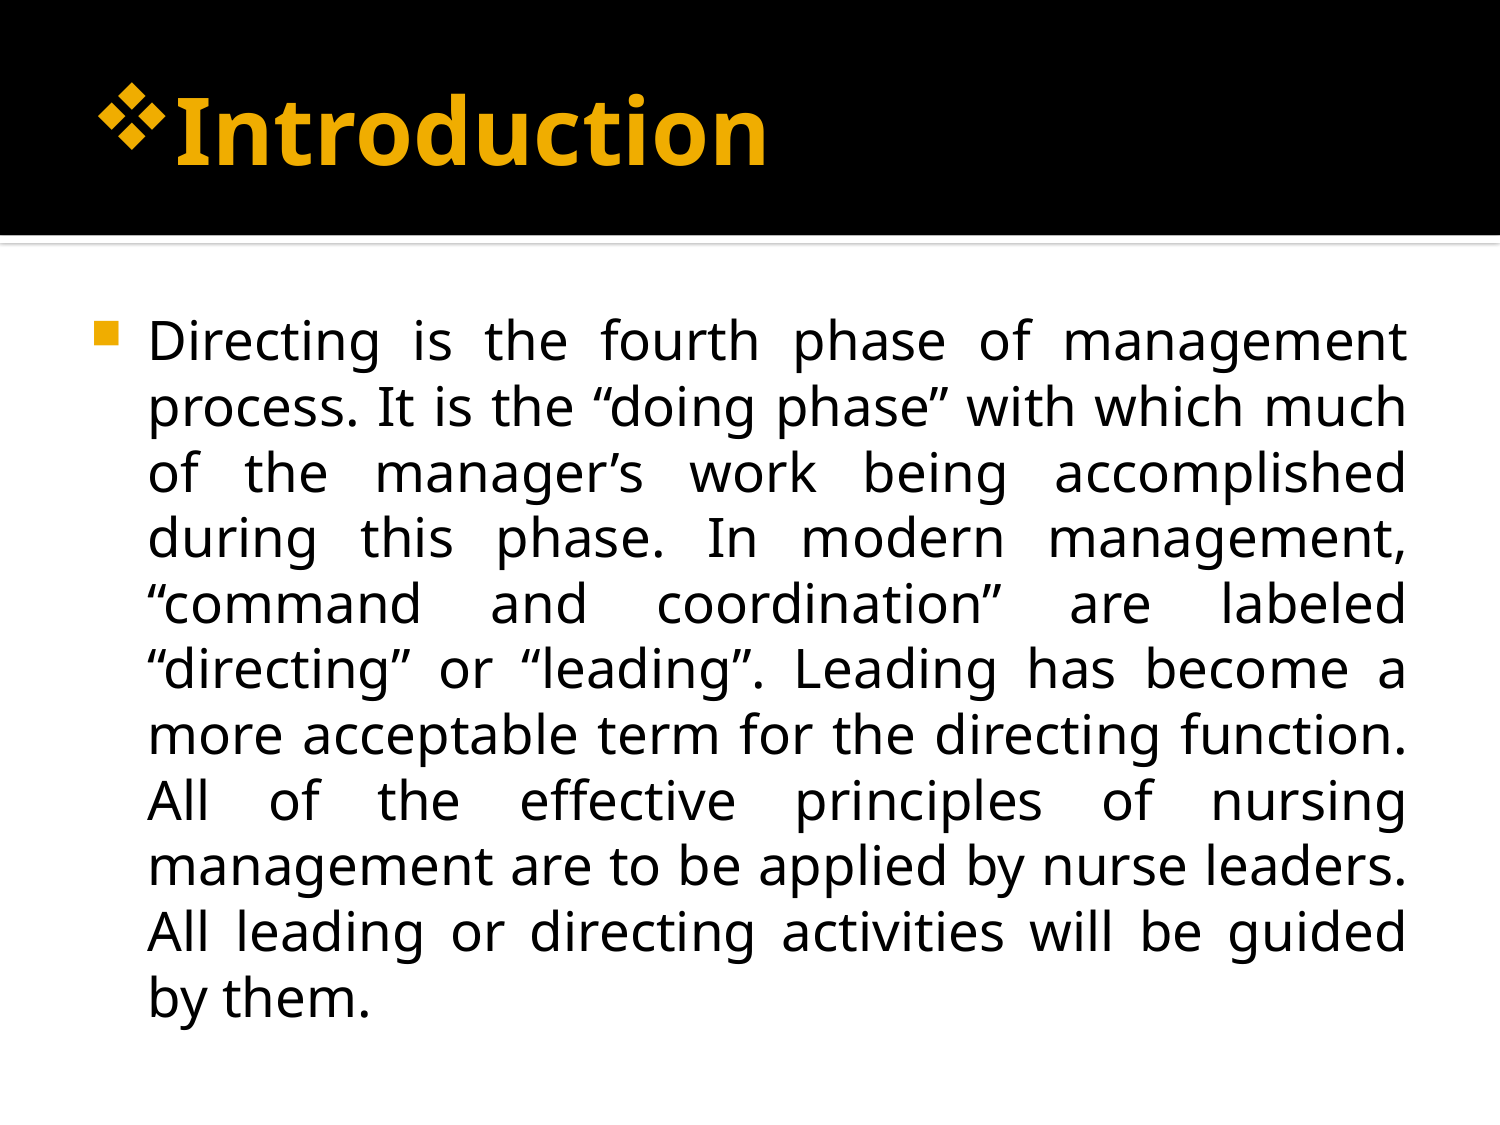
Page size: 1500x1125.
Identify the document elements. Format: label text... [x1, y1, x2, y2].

list Directing is the fourth phase of management process. It is the “doing phase” with which much of the manager’s work being accomplished during this phase. In modern management, “command and coordination” are labeled “directing” or “leading”. Leading has become a more acceptable term for the directing function. All of the effective principles of nursing management are to be applied by nurse leaders. All leading or directing activities will be guided by them. [75, 291, 1425, 1050]
title Introduction [75, 25, 1425, 231]
